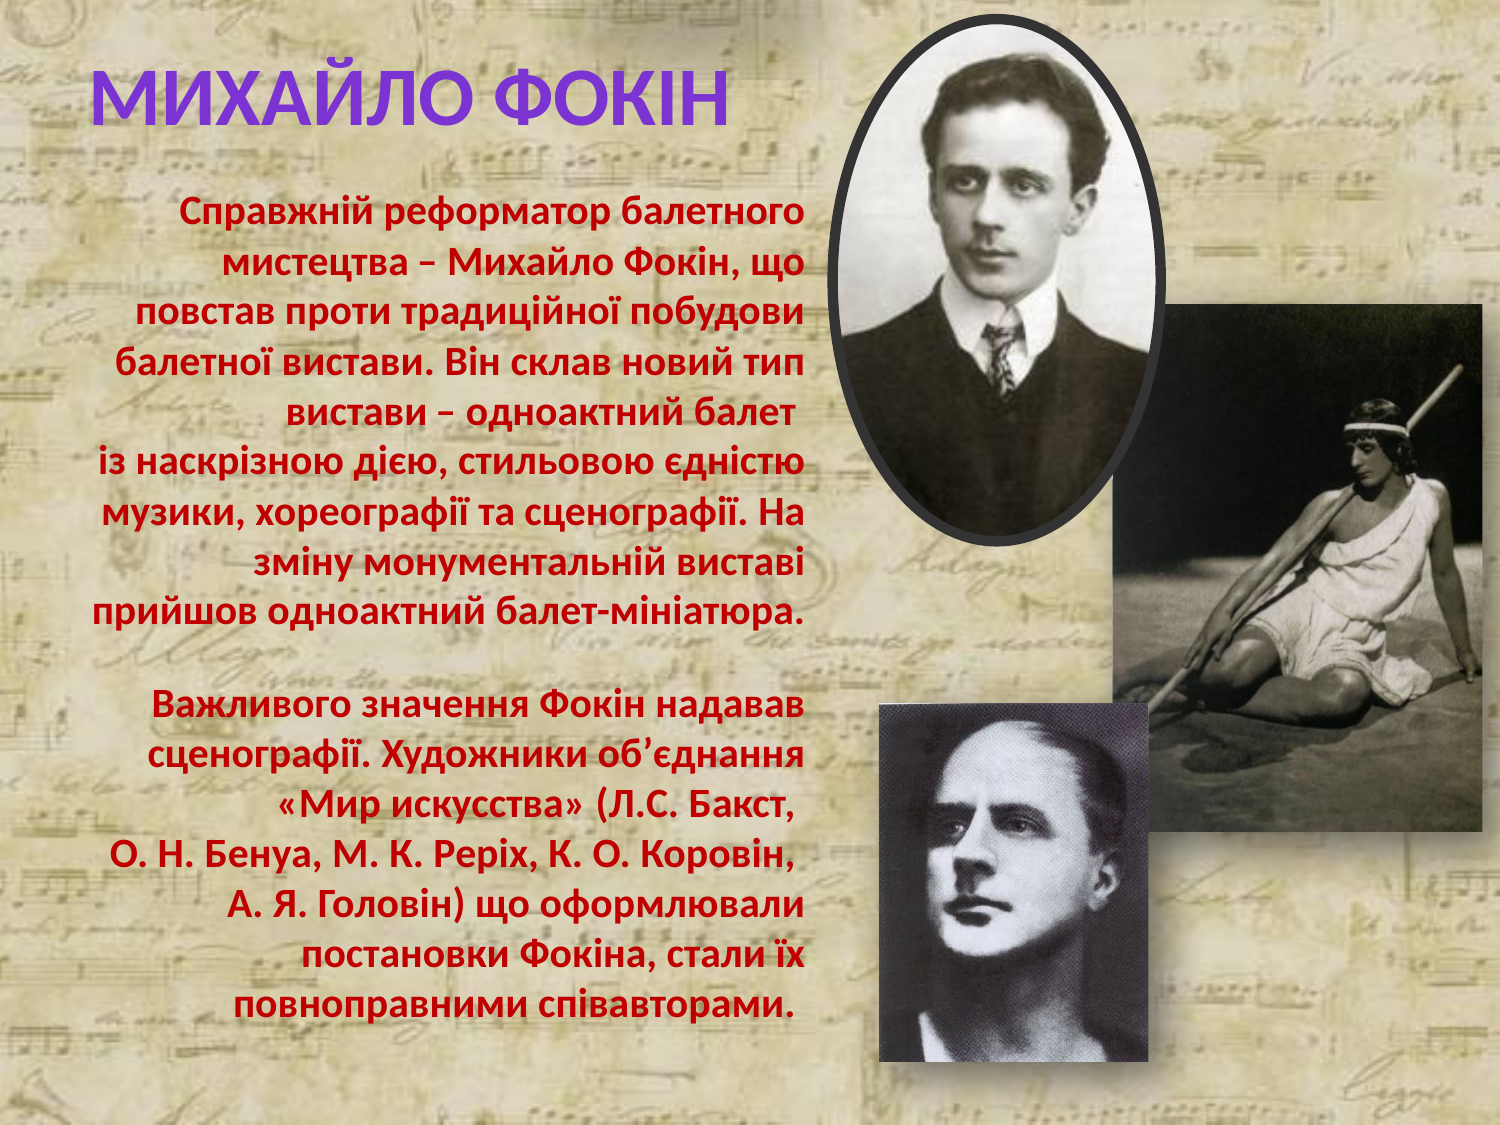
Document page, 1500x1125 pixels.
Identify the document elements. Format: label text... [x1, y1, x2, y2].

picture [0, 0, 1500, 1125]
text_box Михайло Фокін [74, 35, 747, 150]
text_box Справжній реформатор балетного мистецтва ̶ Михайло Фокін, що повстав проти традиційної побудови балетної вистави. Він склав новий тип вистави ̶ одноактний балет із наскрізною дією, стильовою єдністю музики, хореографії та сценографії. На зміну монументальній виставі прийшов одноактний балет-мініатюра. [70, 175, 821, 641]
text_box Важливого значення Фокін надавав сценографії. Художники об’єднання «Мир искусства» (Л.С. Бакст, О. Н. Бенуа, М. К. Реріх, К. О. Коровін, А. Я. Головін) що оформлювали постановки Фокіна, стали їх повноправними співавторами. [81, 667, 821, 1033]
